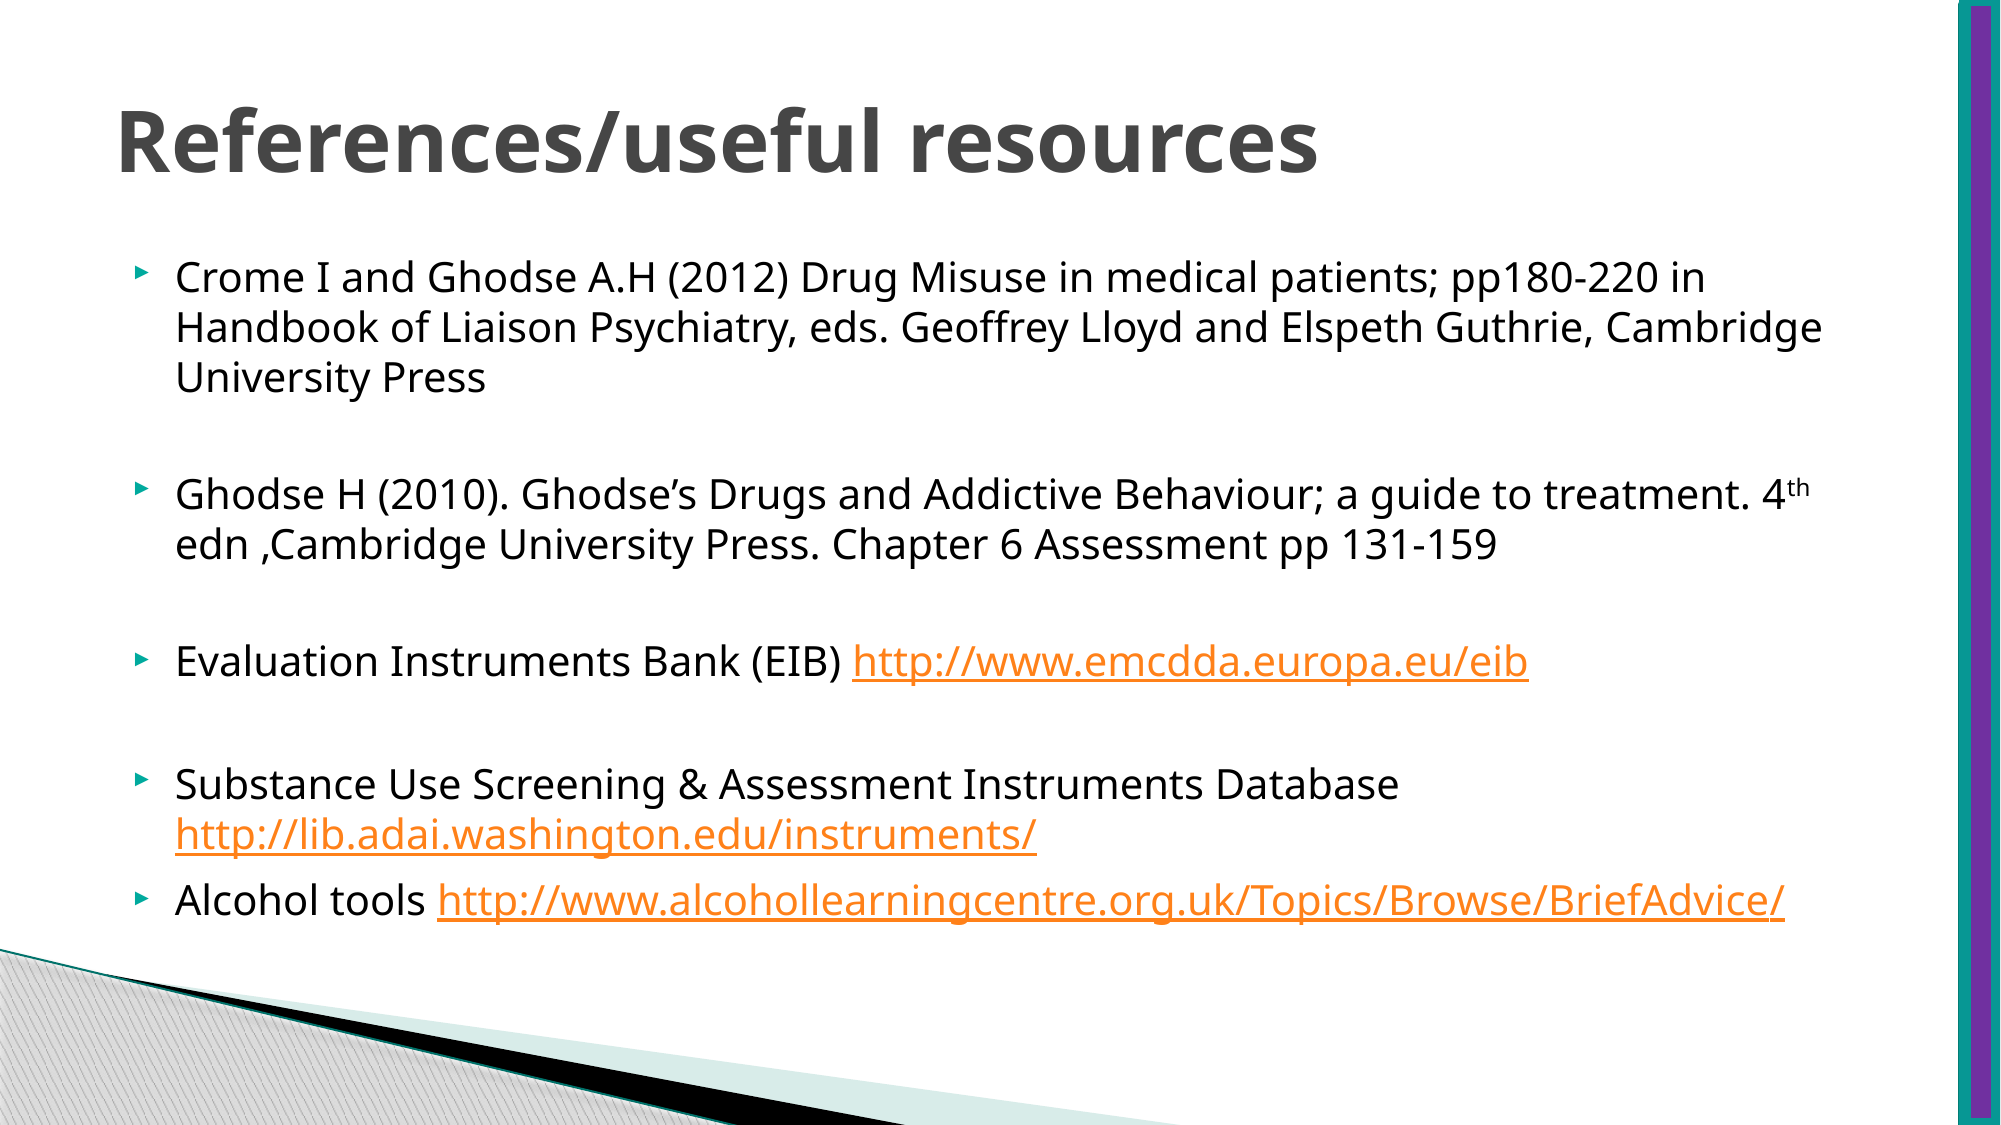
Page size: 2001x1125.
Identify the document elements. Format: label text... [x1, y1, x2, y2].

text_box [1960, 0, 2000, 1125]
list Crome I and Ghodse A.H (2012) Drug Misuse in medical patients; pp180-220 in Handbook of Liaison Psychiatry, eds. Geoffrey Lloyd and Elspeth Guthrie, Cambridge University Press Ghodse H (2010). Ghodse’s Drugs and Addictive Behaviour; a guide to treatment. 4th edn ,Cambridge University Press. Chapter 6 Assessment pp 131-159 Evaluation Instruments Bank (EIB) http://www.emcdda.europa.eu/eib Substance Use Screening & Assessment Instruments Database http://lib.adai.washington.edu/instruments/ Alcohol tools http://www.alcohollearningcentre.org.uk/Topics/Browse/BriefAdvice/ [99, 243, 1900, 986]
title References/useful resources [99, 45, 1900, 233]
